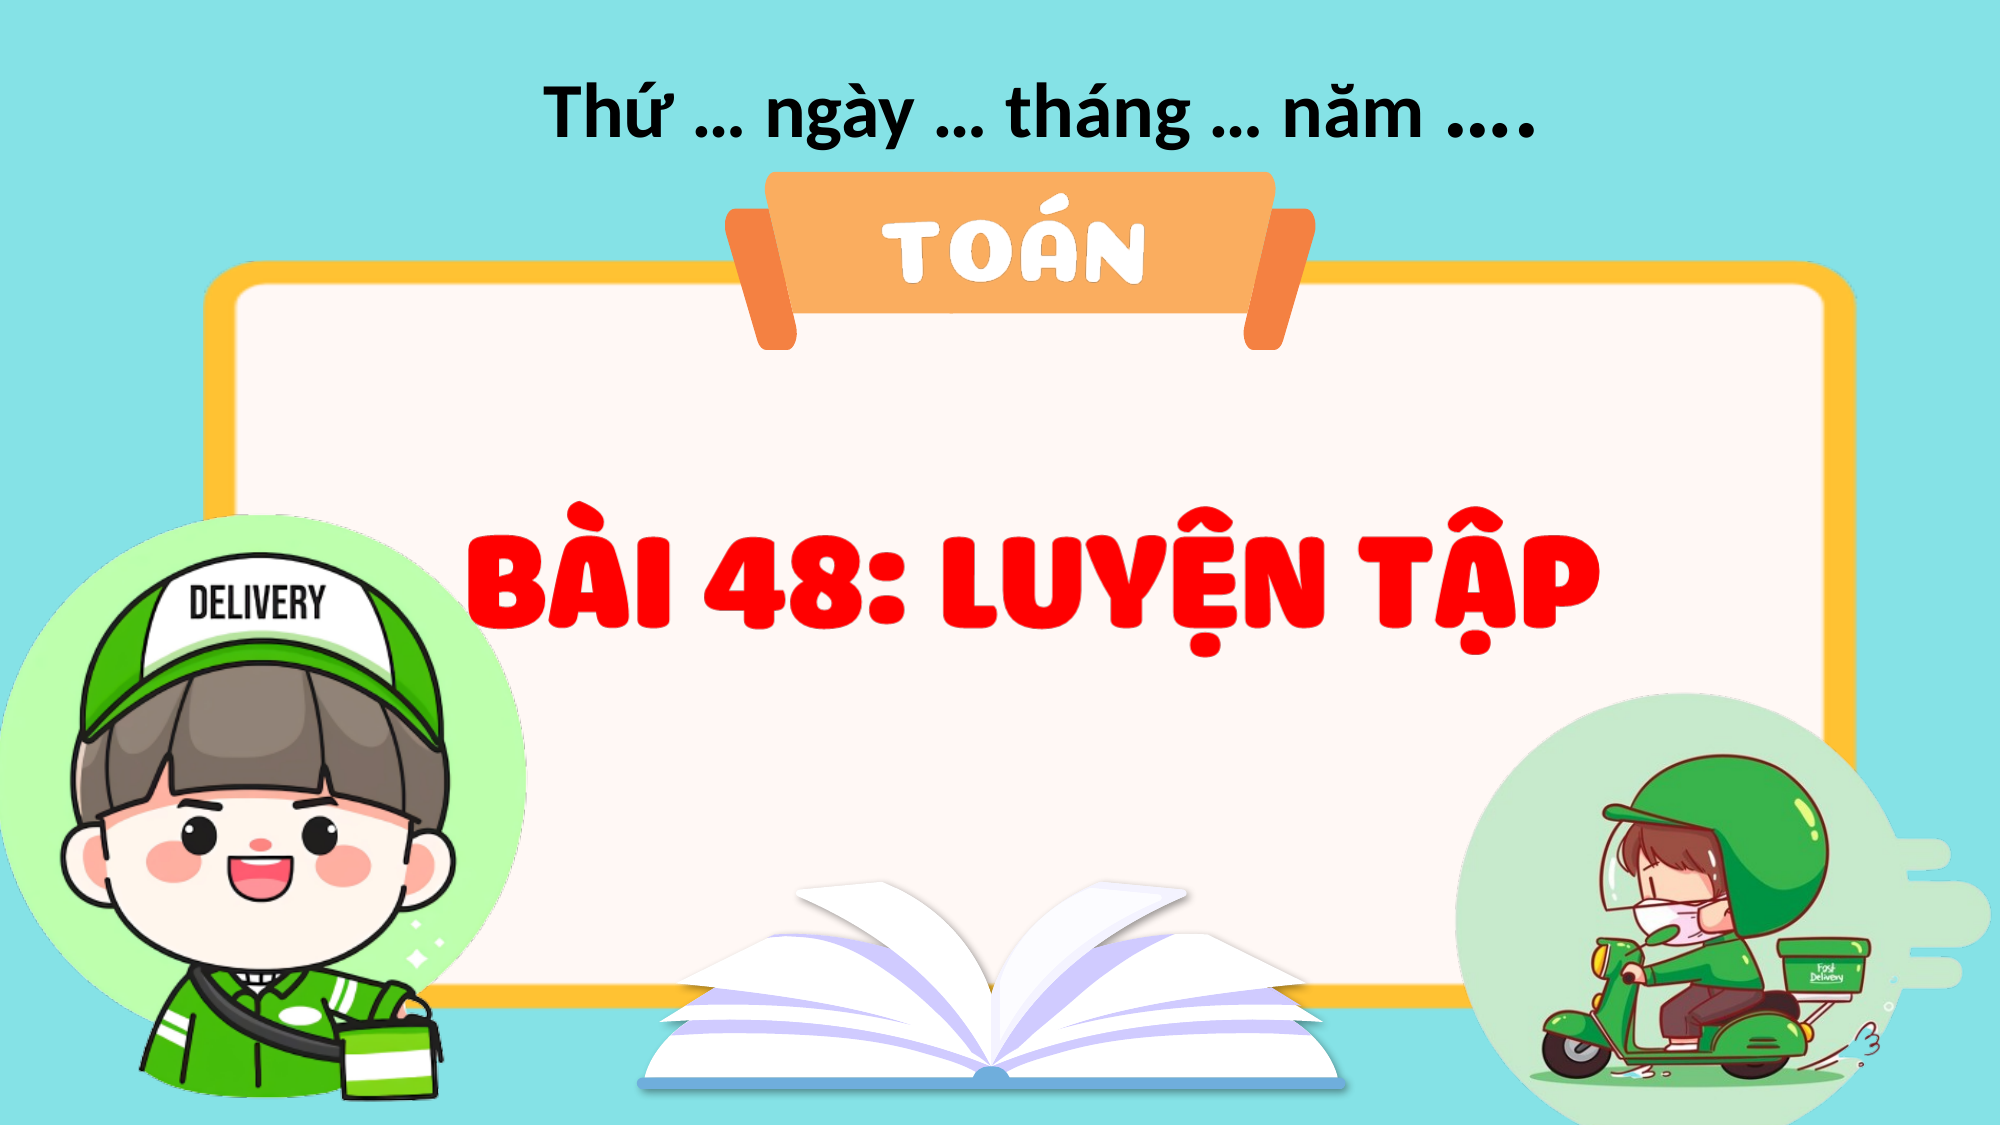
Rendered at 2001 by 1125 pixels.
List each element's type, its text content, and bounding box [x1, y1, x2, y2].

picture [647, 192, 1381, 389]
text_box Thứ … ngày … tháng … năm …. [293, 29, 1791, 165]
picture [0, 445, 2000, 1125]
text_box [202, 170, 1860, 684]
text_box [666, 746, 1406, 1011]
